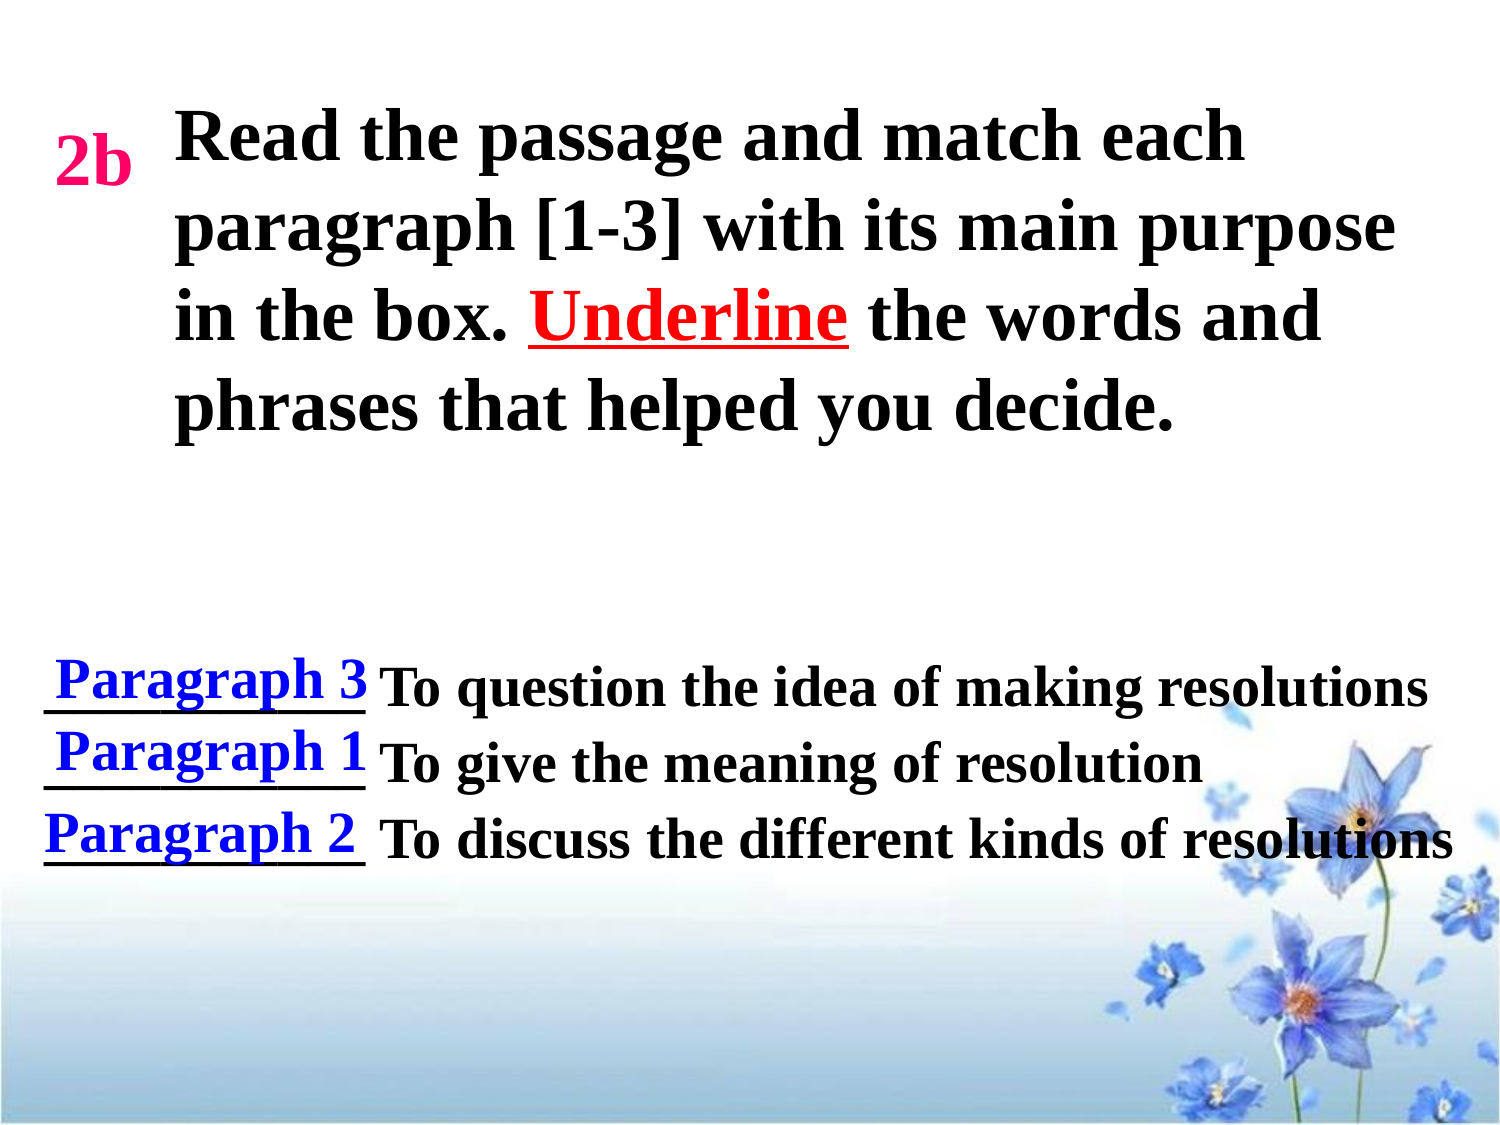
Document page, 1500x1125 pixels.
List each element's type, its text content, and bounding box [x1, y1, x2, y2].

text_box Paragraph 2 [29, 786, 573, 872]
text_box Paragraph 1 [41, 704, 467, 786]
picture [0, 0, 1500, 1125]
text_box ___________ To question the idea of making resolutions ___________ To give the meaning of resolution ___________ To discuss the different kinds of resolutions [29, 562, 1471, 953]
text_box Read the passage and match each paragraph [1-3] with its main purpose in the box. Underline the words and phrases that helped you decide. [159, 78, 1459, 453]
text_box Paragraph 3 [41, 633, 549, 718]
text_box 2b [29, 101, 159, 209]
